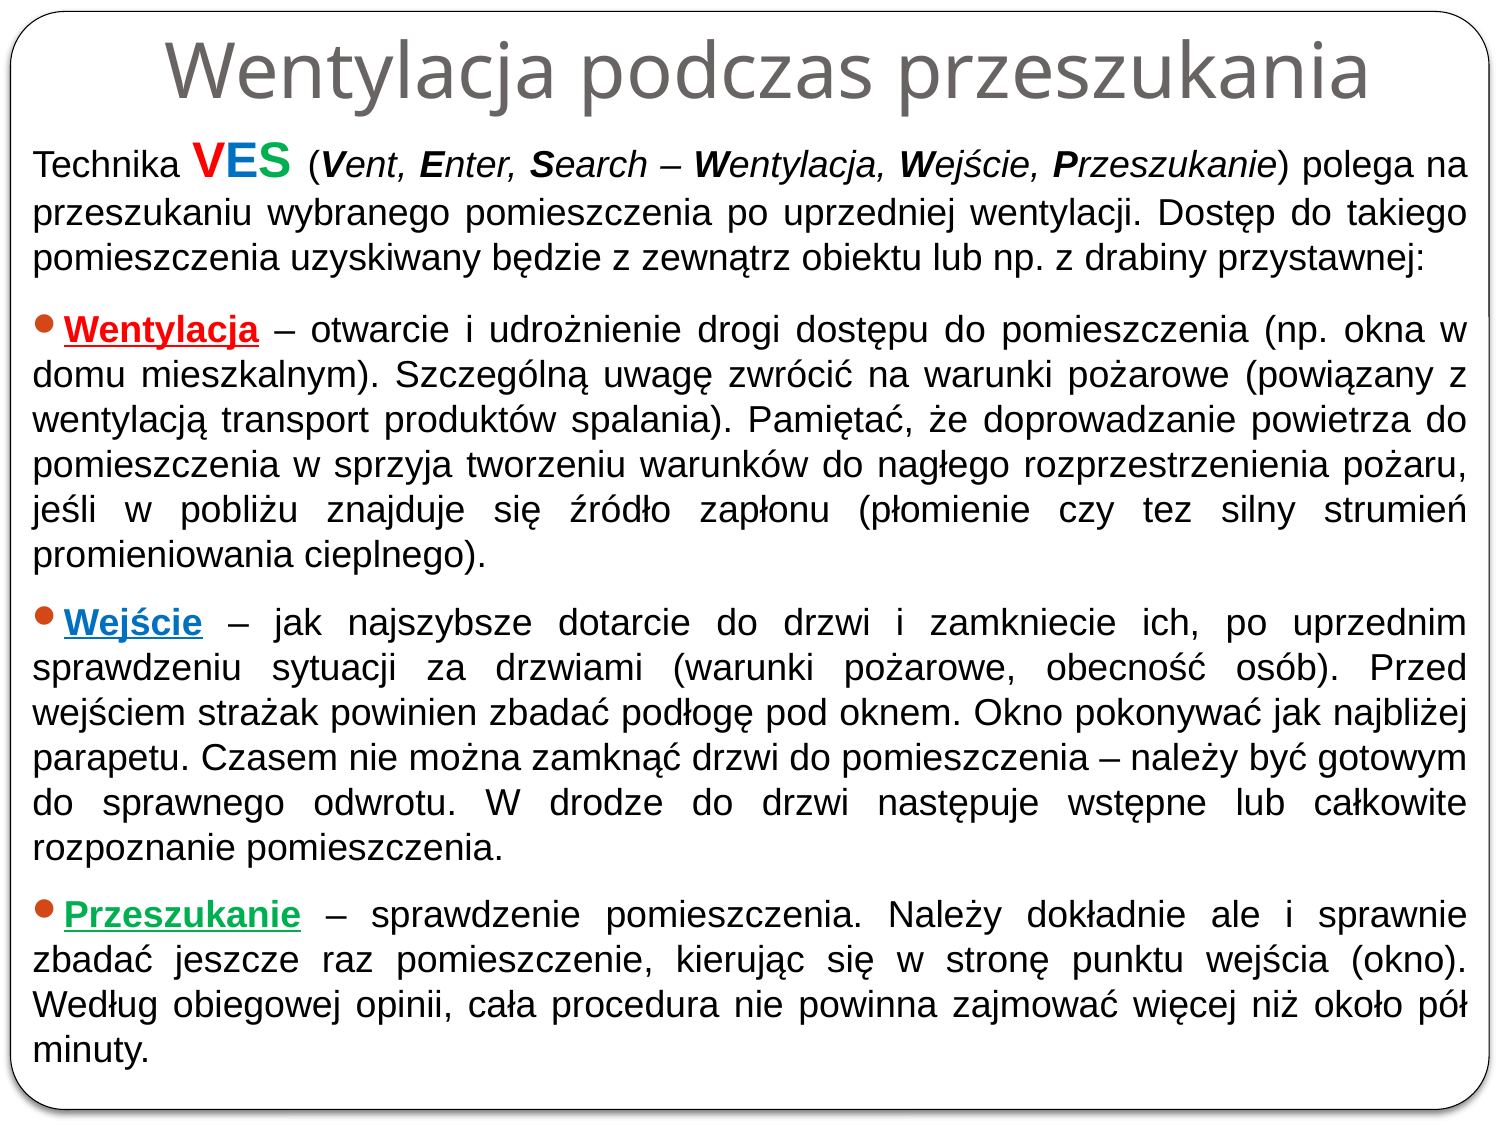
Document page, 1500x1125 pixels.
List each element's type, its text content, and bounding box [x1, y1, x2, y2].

list Technika VES (Vent, Enter, Search – Wentylacja, Wejście, Przeszukanie) polega na przeszukaniu wybranego pomieszczenia po uprzedniej wentylacji. Dostęp do takiego pomieszczenia uzyskiwany będzie z zewnątrz obiektu lub np. z drabiny przystawnej: Wentylacja – otwarcie i udrożnienie drogi dostępu do pomieszczenia (np. okna w domu mieszkalnym). Szczególną uwagę zwrócić na warunki pożarowe (powiązany z wentylacją transport produktów spalania). Pamiętać, że doprowadzanie powietrza do pomieszczenia w sprzyja tworzeniu warunków do nagłego rozprzestrzenienia pożaru, jeśli w pobliżu znajduje się źródło zapłonu (płomienie czy tez silny strumień promieniowania cieplnego). Wejście – jak najszybsze dotarcie do drzwi i zamkniecie ich, po uprzednim sprawdzeniu sytuacji za drzwiami (warunki pożarowe, obecność osób). Przed wejściem strażak powinien zbadać podłogę pod oknem. Okno pokonywać jak najbliżej parapetu. Czasem nie można zamknąć drzwi do pomieszczenia – należy być gotowym do sprawnego odwrotu. W drodze do drzwi następuje wstępne lub całkowite rozpoznanie pomieszczenia. Przeszukanie – sprawdzenie pomieszczenia. Należy dokładnie ale i sprawnie zbadać jeszcze raz pomieszczenie, kierując się w stronę punktu wejścia (okno). Według obiegowej opinii, cała procedura nie powinna zajmować więcej niż około pół minuty. [17, 120, 1483, 1090]
title Wentylacja podczas przeszukania [150, 11, 1425, 120]
